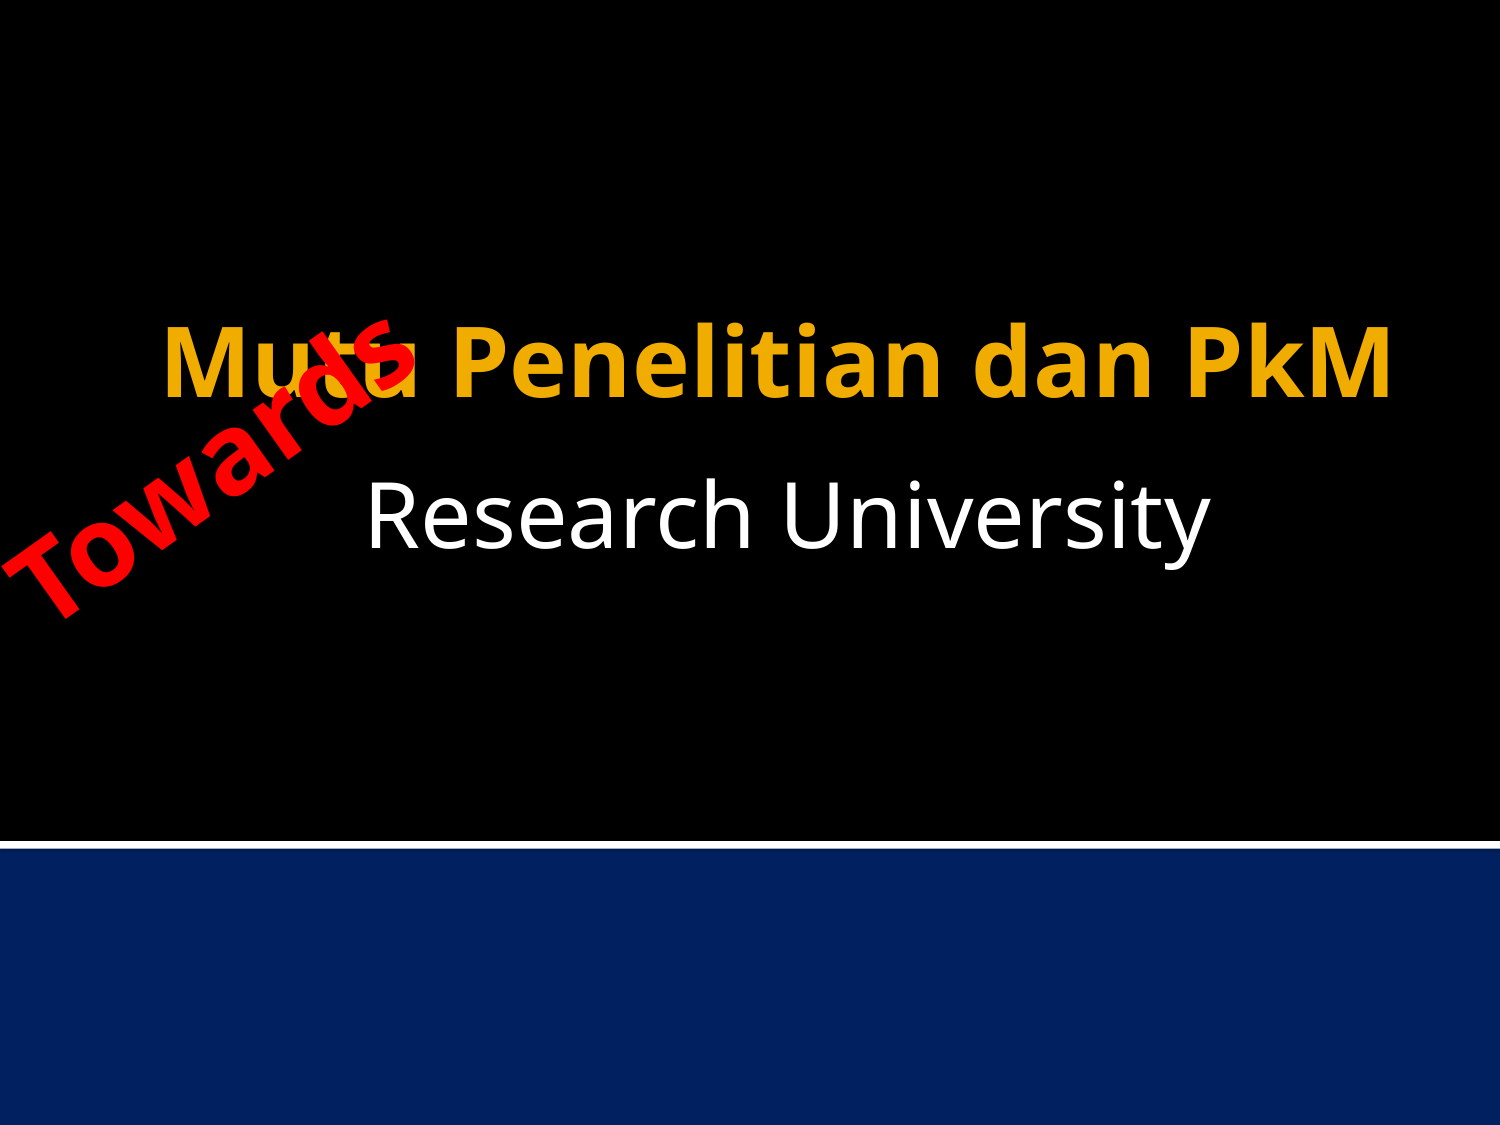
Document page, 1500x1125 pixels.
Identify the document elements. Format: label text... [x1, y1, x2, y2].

text_box Towards [0, 256, 455, 667]
text_box Research University [181, 449, 1450, 575]
title Mutu Penelitian dan PkM [112, 299, 306, 438]
title Mutu Penelitian dan PkM [358, 299, 1438, 449]
